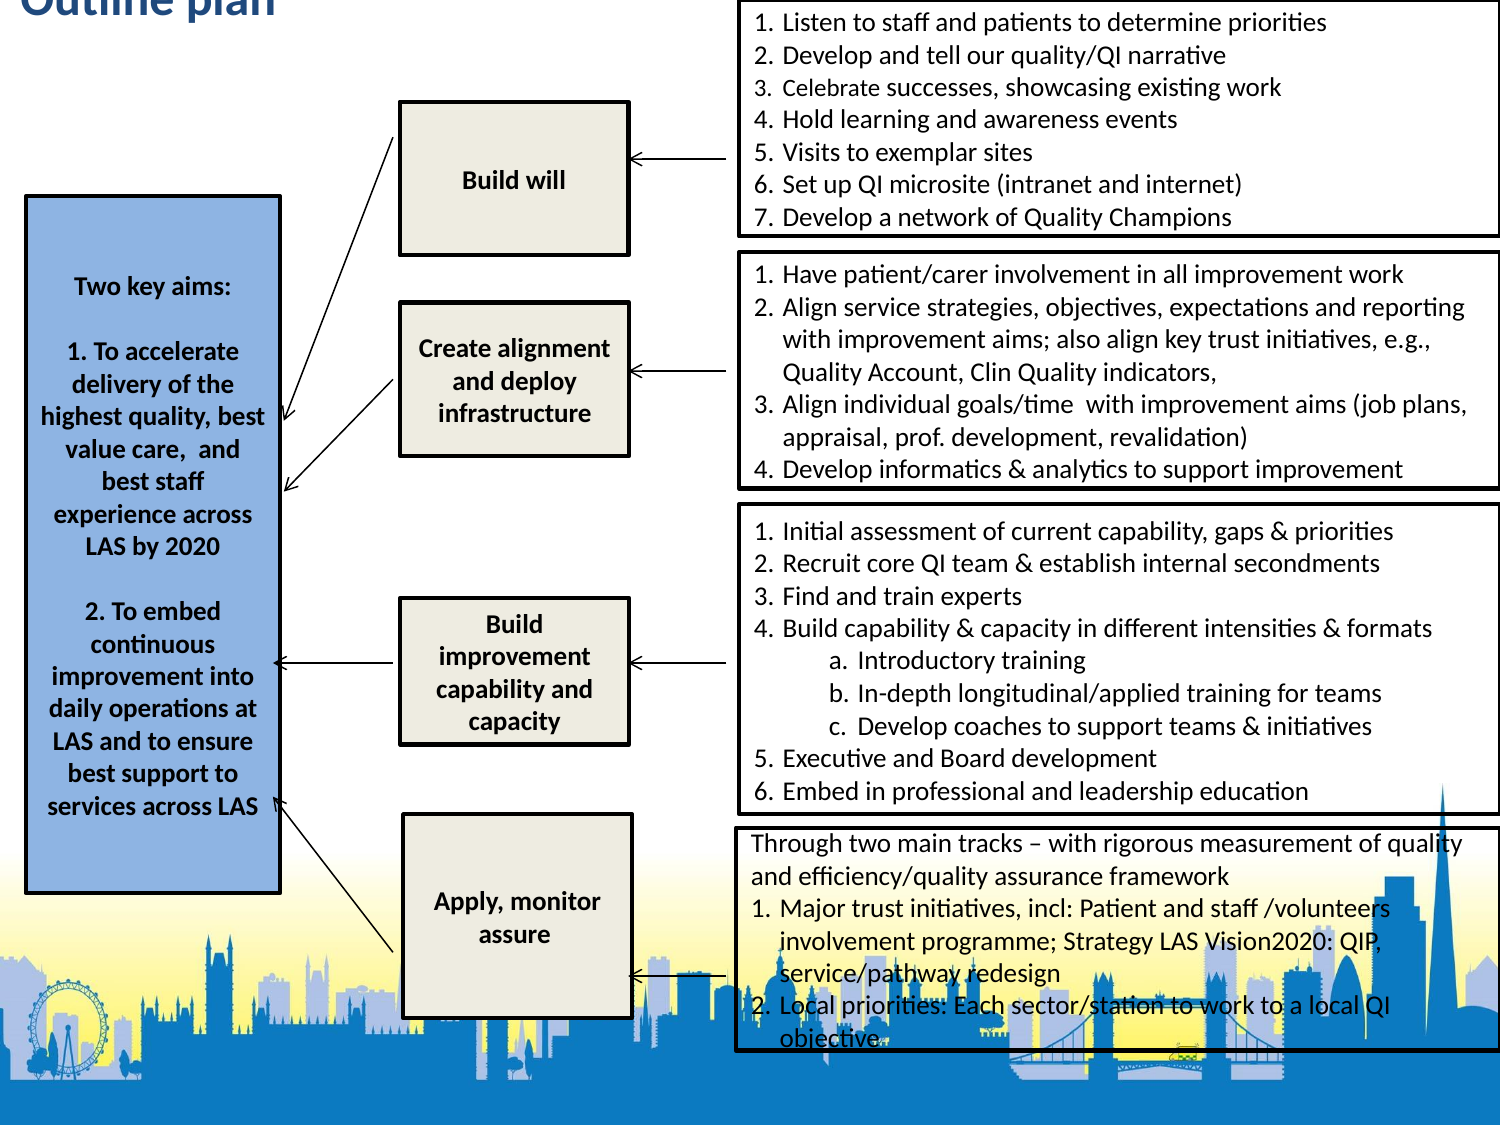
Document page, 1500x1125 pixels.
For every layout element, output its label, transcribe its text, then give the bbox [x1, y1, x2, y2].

text_box Outline plan [5, 0, 1471, 14]
text_box Two key aims: 1. To accelerate delivery of the highest quality, best value care, and best staff experience across LAS by 2020 2. To embed continuous improvement into daily operations at LAS and to ensure best support to services across LAS [24, 194, 282, 895]
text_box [283, 136, 394, 378]
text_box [283, 379, 394, 492]
text_box Build improvement capability and capacity [398, 596, 631, 747]
text_box Have patient/carer involvement in all improvement work Align service strategies, objectives, expectations and reporting with improvement aims; also align key trust initiatives, e.g., Quality Account, Clin Quality indicators, Align individual goals/time with improvement aims (job plans, appraisal, prof. development, revalidation) Develop informatics & analytics to support improvement [737, 250, 1500, 491]
text_box Through two main tracks – with rigorous measurement of quality and efficiency/quality assurance framework Major trust initiatives, incl: Patient and staff /volunteers involvement programme; Strategy LAS Vision2020: QIP, service/pathway redesign Local priorities: Each sector/station to work to a local QI objective [734, 826, 1500, 1053]
text_box Build will [398, 100, 631, 257]
text_box Listen to staff and patients to determine priorities Develop and tell our quality/QI narrative Celebrate successes, showcasing existing work Hold learning and awareness events Visits to exemplar sites Set up QI microsite (intranet and internet) Develop a network of Quality Champions [737, 0, 1500, 238]
picture [0, 783, 1500, 1125]
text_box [272, 796, 394, 953]
text_box Apply, monitor assure [401, 812, 634, 1020]
text_box Initial assessment of current capability, gaps & priorities Recruit core QI team & establish internal secondments Find and train experts Build capability & capacity in different intensities & formats Introductory training In-depth longitudinal/applied training for teams Develop coaches to support teams & initiatives Executive and Board development Embed in professional and leadership education [737, 502, 1500, 816]
text_box Create alignment and deploy infrastructure [398, 300, 631, 458]
